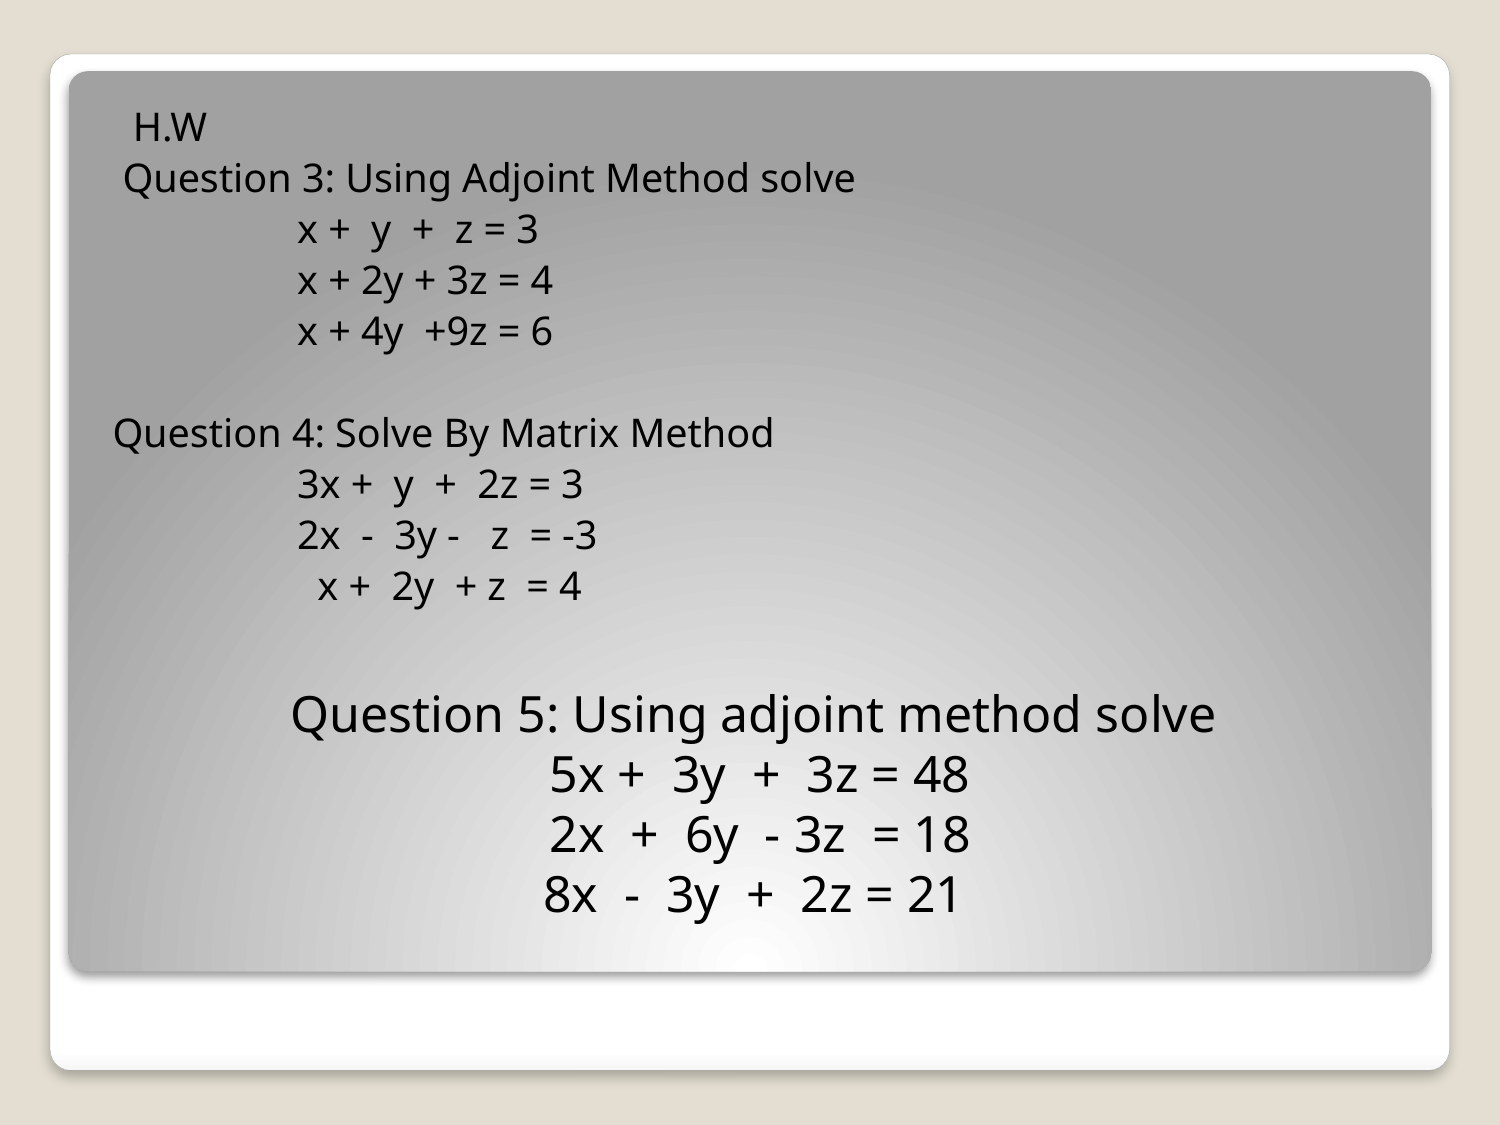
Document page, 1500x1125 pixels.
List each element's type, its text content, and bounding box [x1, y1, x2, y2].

title Question 5: Using adjoint method solve 5x + 3y + 3z = 48 2x + 6y - 3z = 18 8x - 3y + 2z = 21 [82, 774, 1425, 990]
list H.W Question 3: Using Adjoint Method solve x + y + z = 3 x + 2y + 3z = 4 x + 4y +9z = 6 Question 4: Solve By Matrix Method 3x + y + 2z = 3 2x - 3y - z = -3 x + 2y + z = 4 [82, 86, 1425, 774]
